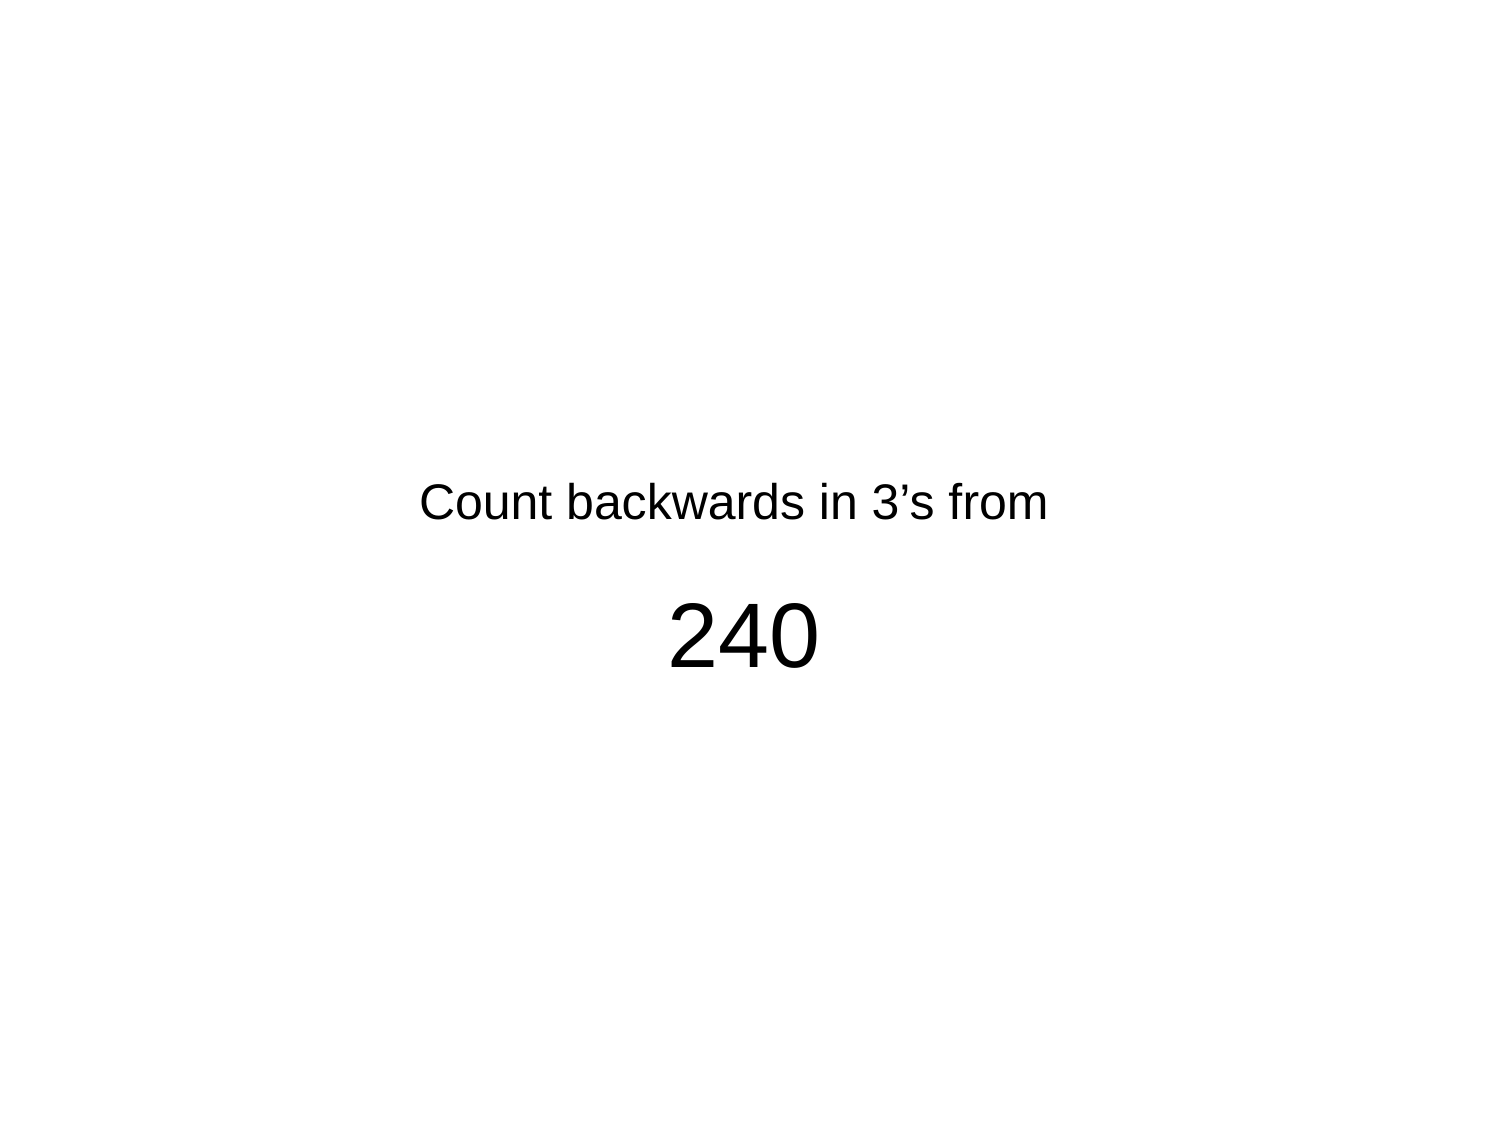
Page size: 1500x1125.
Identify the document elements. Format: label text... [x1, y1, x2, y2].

text_box Count backwards in 3’s from 240 [362, 462, 1125, 693]
